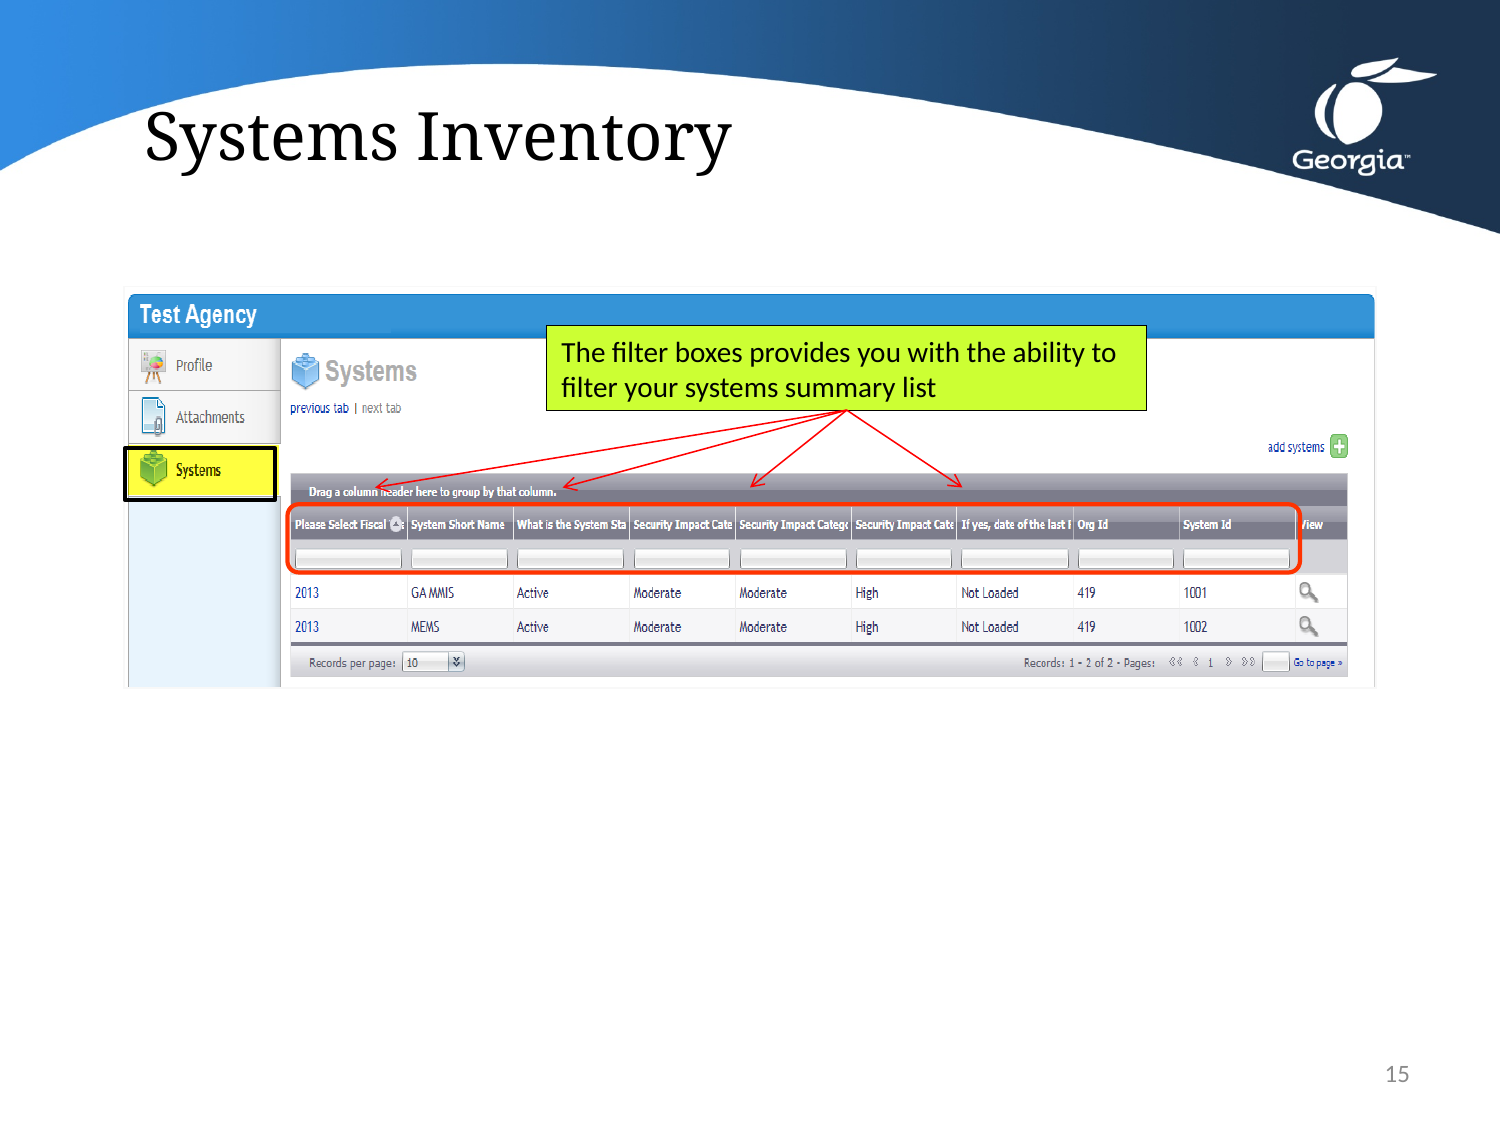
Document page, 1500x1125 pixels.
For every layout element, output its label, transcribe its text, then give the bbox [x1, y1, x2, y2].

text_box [374, 410, 561, 488]
title Systems Inventory [129, 67, 1500, 201]
slide_number 15 [1074, 1042, 1425, 1103]
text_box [562, 410, 847, 488]
picture [0, 0, 1500, 1125]
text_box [847, 410, 963, 488]
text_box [124, 287, 1376, 688]
